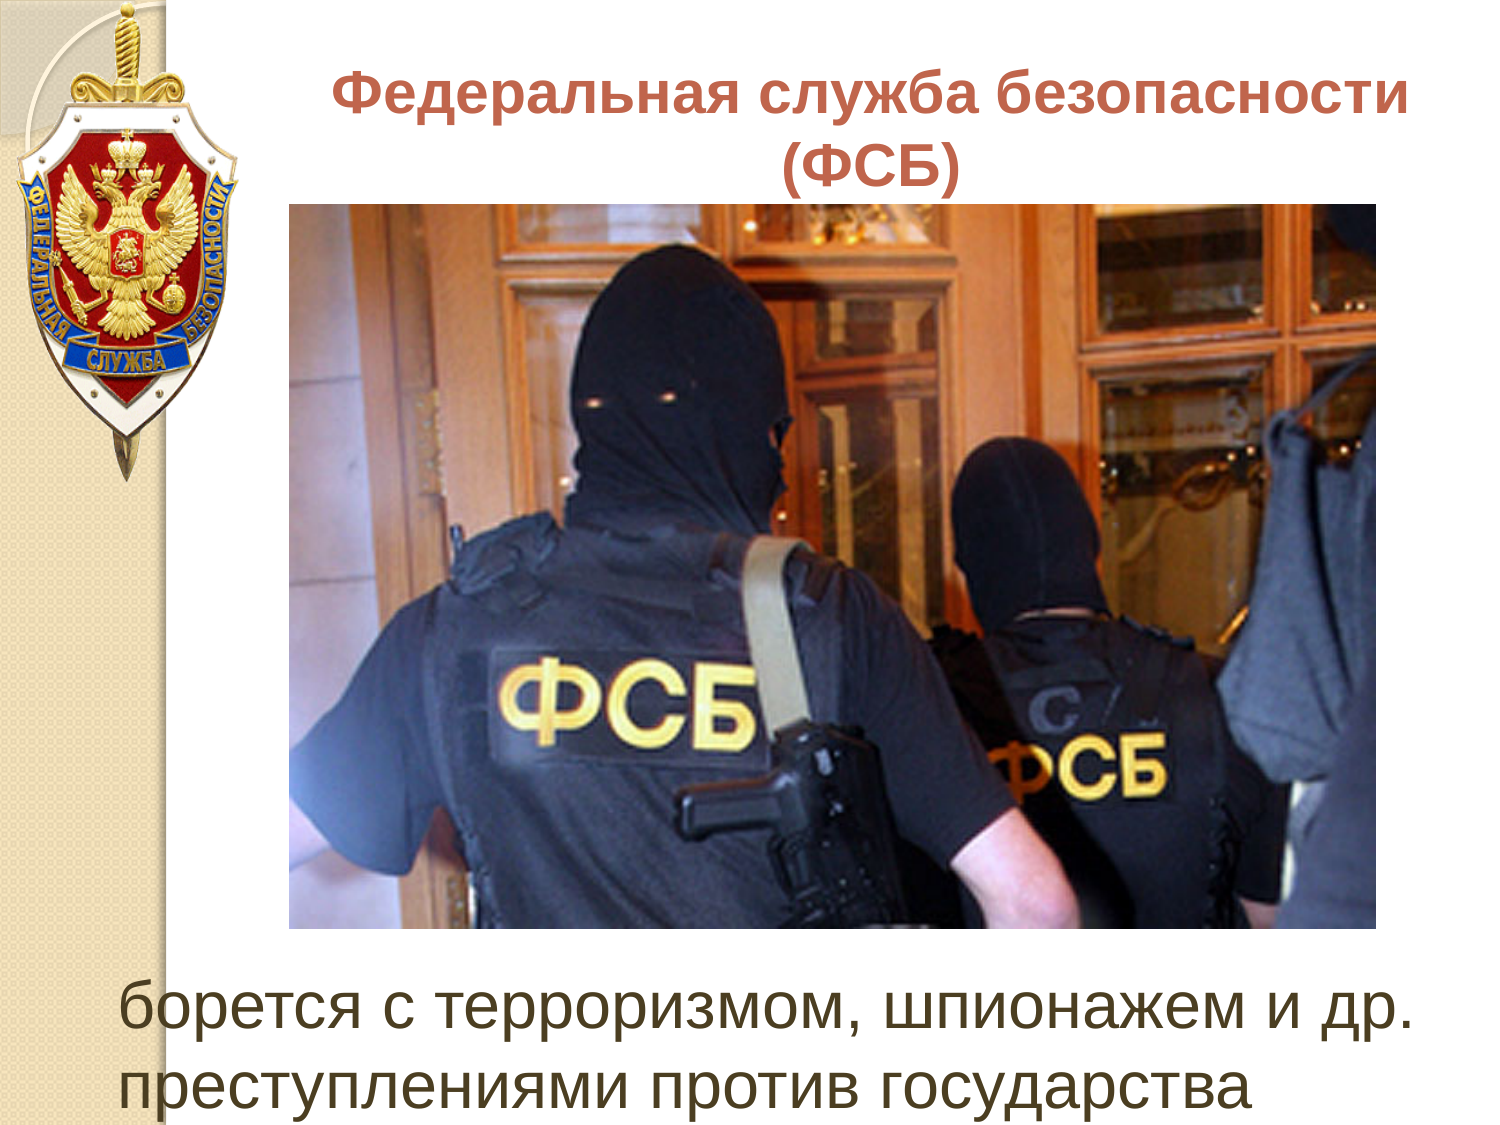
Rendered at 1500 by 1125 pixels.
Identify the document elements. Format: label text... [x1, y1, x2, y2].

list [288, 203, 1377, 929]
title Федеральная служба безопасности (ФСБ) [344, 45, 1466, 279]
text_box борется с терроризмом, шпионажем и др. преступлениями против государства [102, 954, 1497, 1125]
picture [0, 0, 337, 487]
